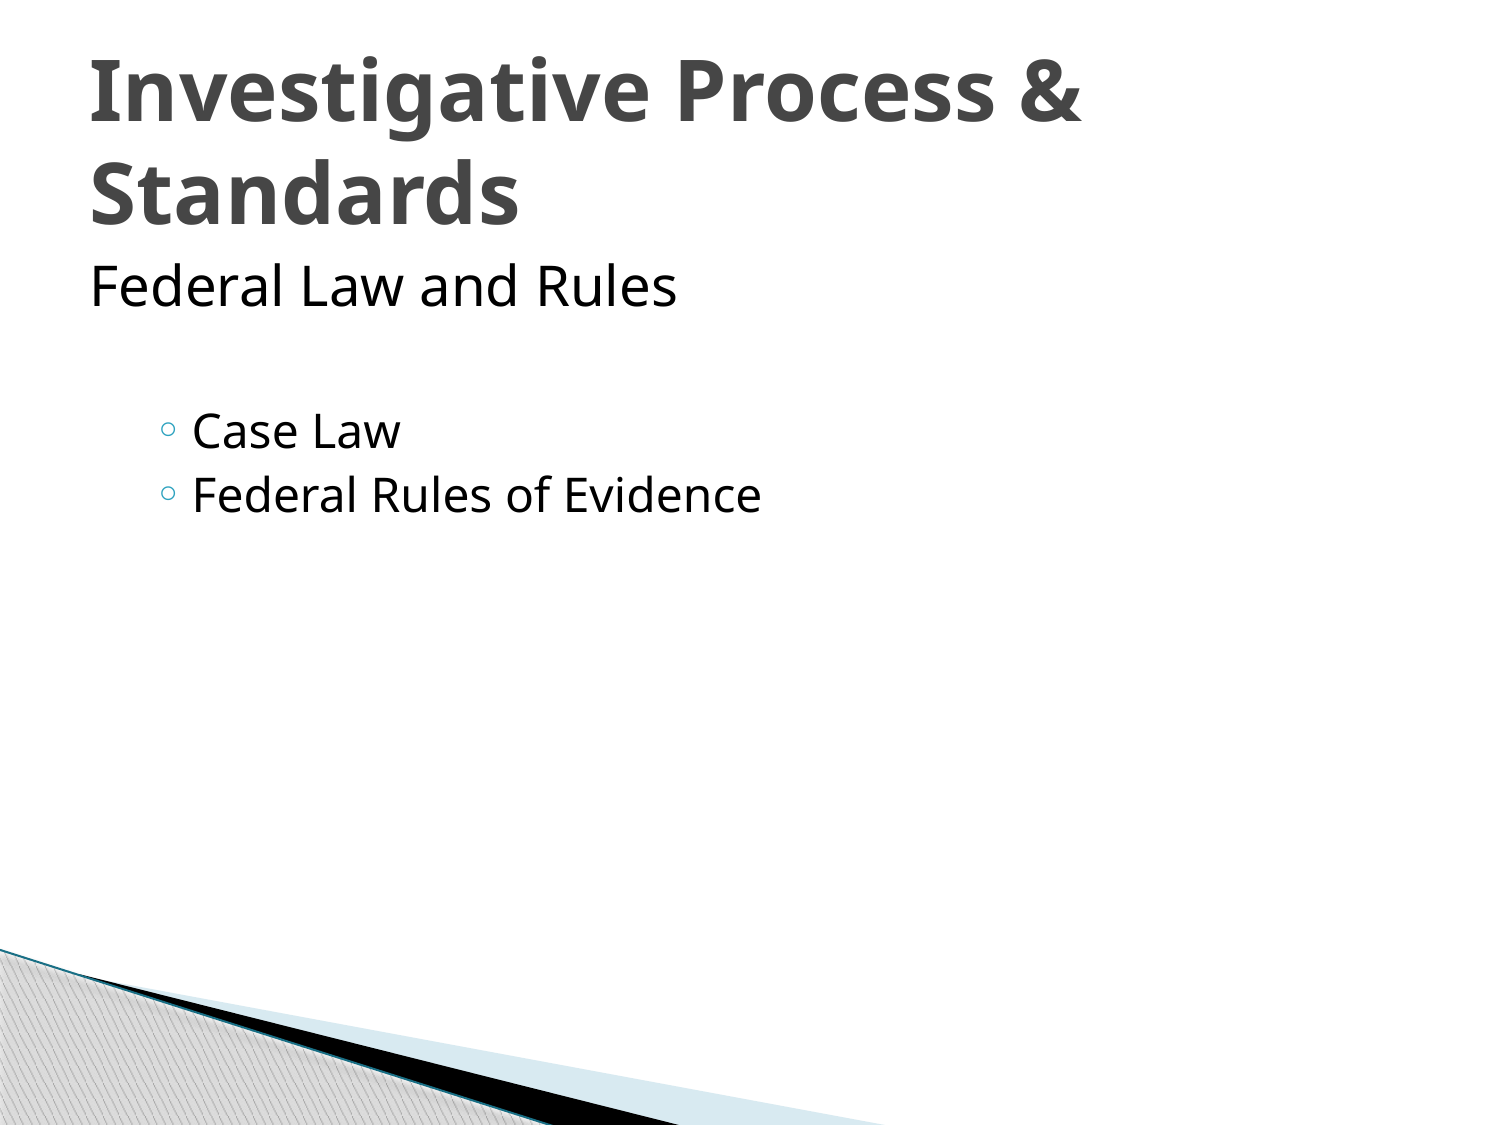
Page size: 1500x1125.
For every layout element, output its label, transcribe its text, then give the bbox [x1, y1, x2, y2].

title Investigative Process & Standards [75, 45, 1425, 233]
list Federal Law and Rules Case Law Federal Rules of Evidence [75, 243, 1425, 986]
